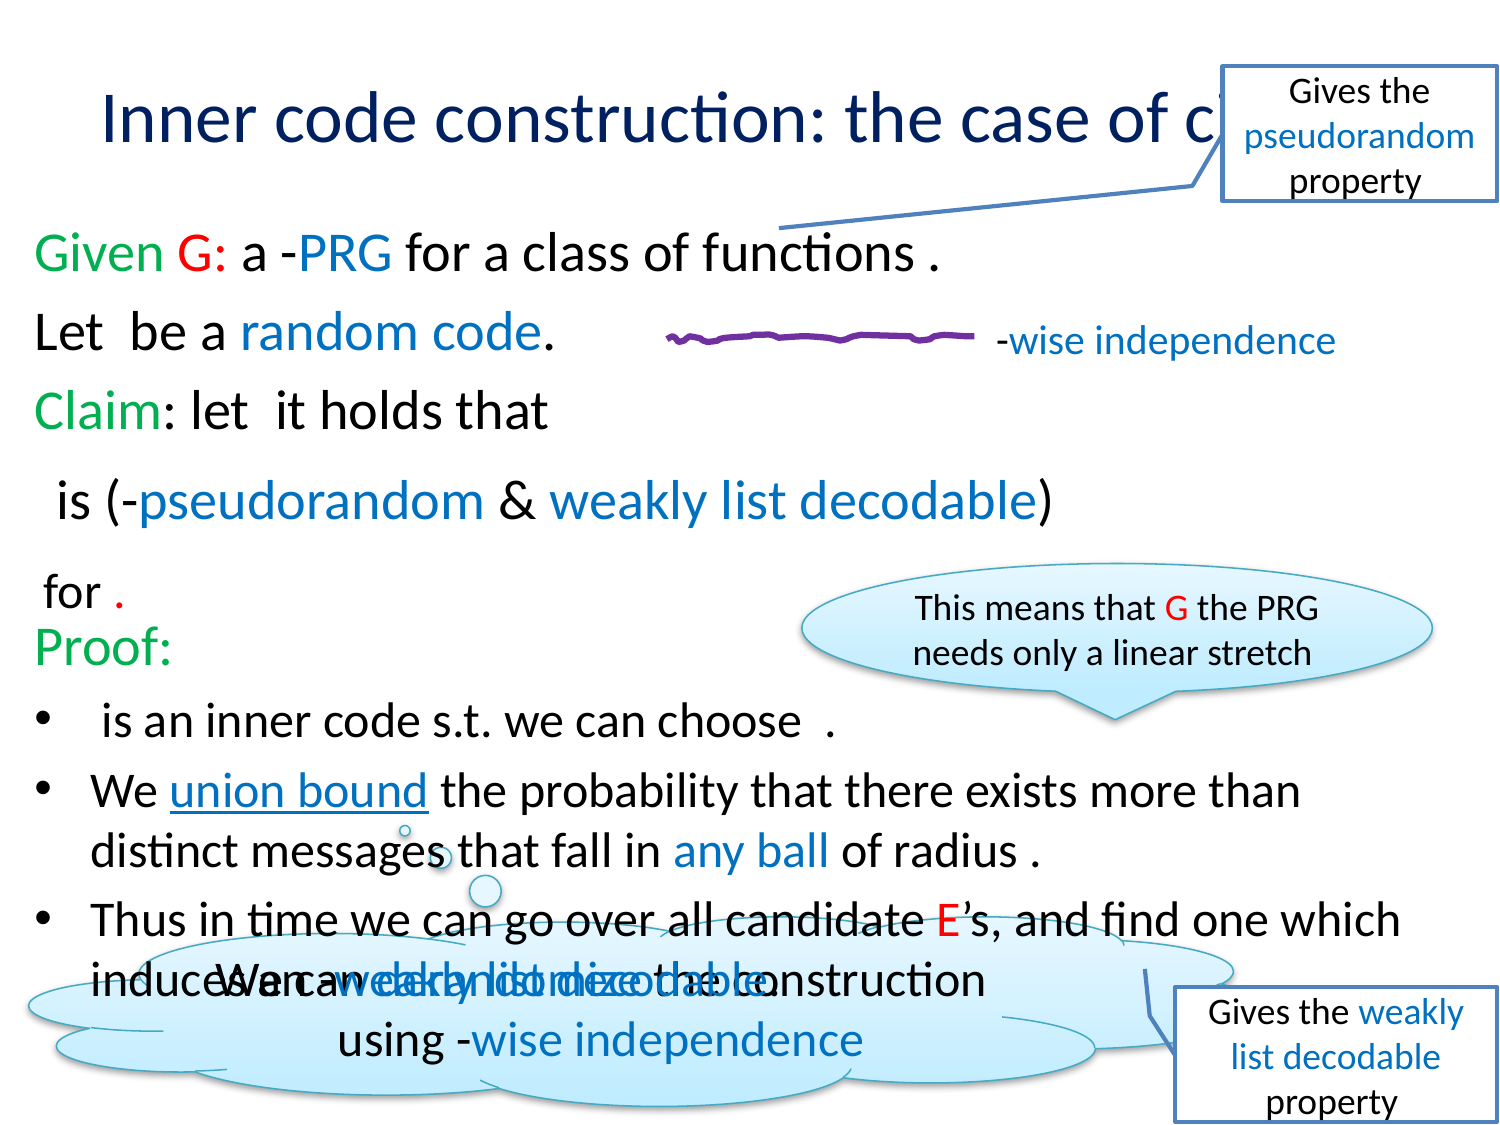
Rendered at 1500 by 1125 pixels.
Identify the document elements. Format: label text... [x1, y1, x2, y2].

text_box This means that G the PRG needs only a linear stretch [801, 562, 1434, 721]
text_box Gives the pseudorandom property [778, 64, 1499, 231]
title Inner code construction: the case of circuits [74, 19, 1425, 207]
text_box Gives the weakly list decodable property [1142, 968, 1499, 1124]
text_box [666, 334, 975, 342]
